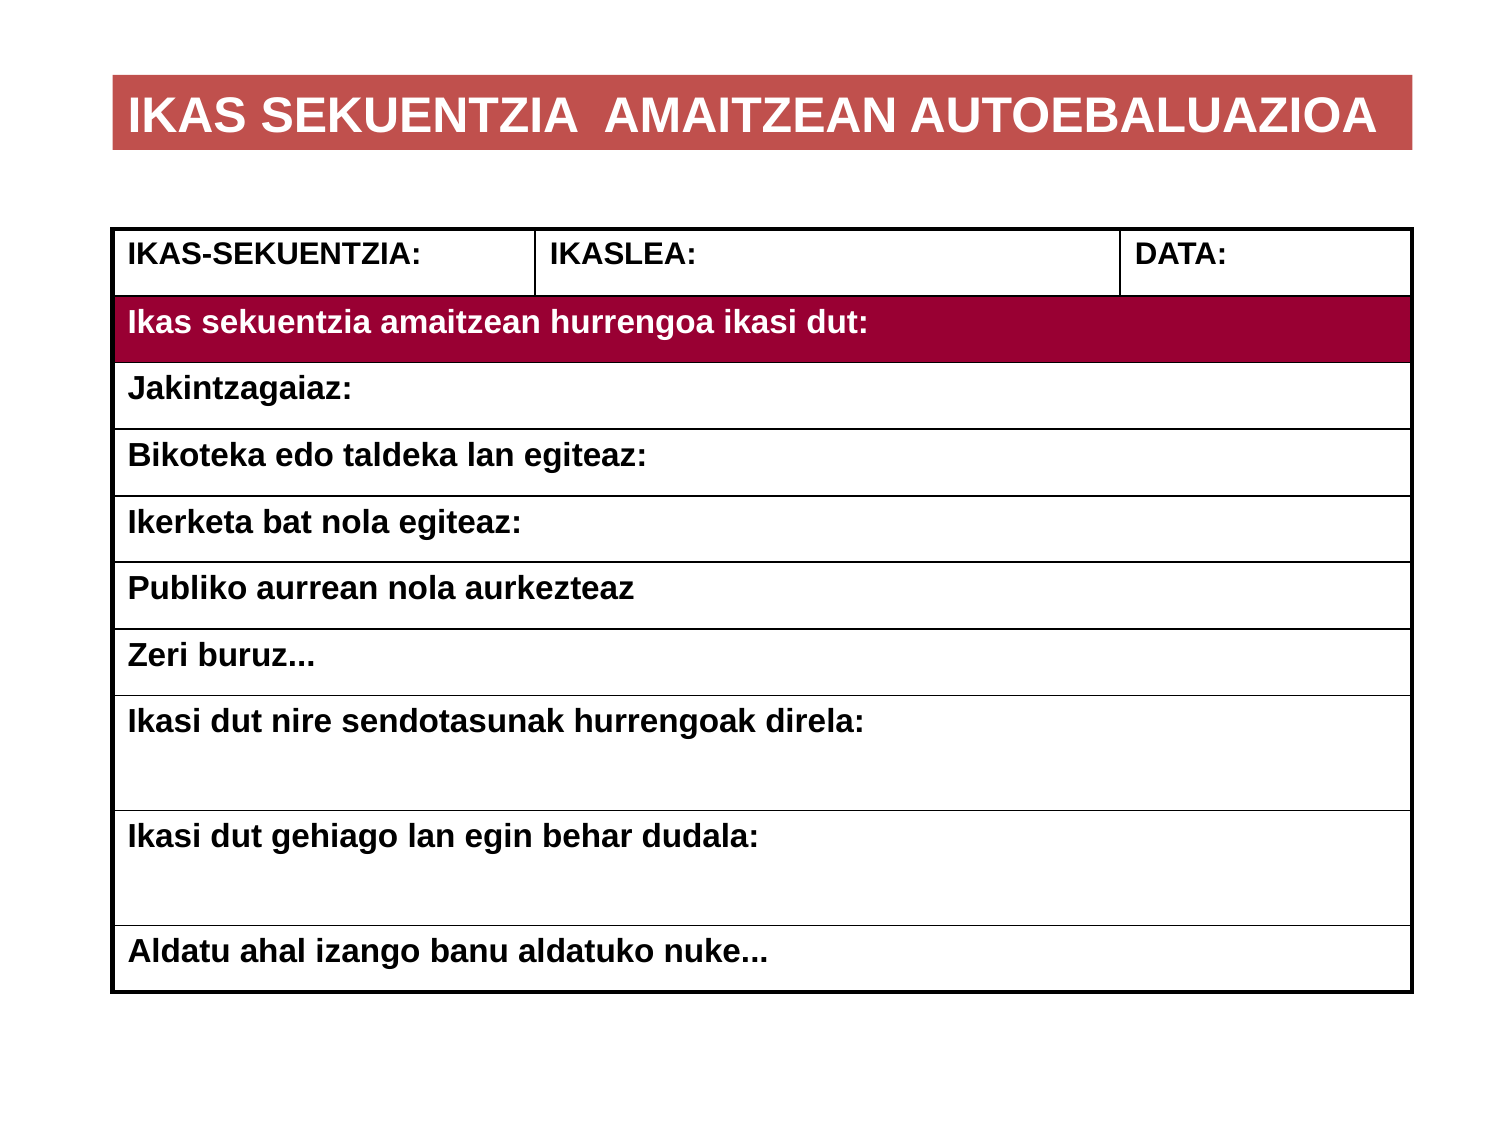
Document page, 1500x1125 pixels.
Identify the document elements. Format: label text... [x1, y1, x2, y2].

table_cell Aldatu ahal izango banu aldatuko nuke... [115, 926, 1410, 990]
text_box IKAS SEKUENTZIA AMAITZEAN AUTOEBALUAZIOA [112, 74, 1413, 150]
table_cell Zeri buruz... [115, 630, 1410, 695]
table_header IKASLEA: [536, 231, 1119, 295]
table_cell Ikerketa bat nola egiteaz: [115, 497, 1410, 561]
table_header DATA: [1121, 231, 1410, 295]
table_cell Jakintzagaiaz: [115, 363, 1410, 428]
table_header IKAS-SEKUENTZIA: [115, 231, 534, 295]
table_cell Ikasi dut gehiago lan egin behar dudala: [115, 811, 1410, 925]
table_cell Bikoteka edo taldeka lan egiteaz: [115, 430, 1410, 495]
table_cell Ikas sekuentzia amaitzean hurrengoa ikasi dut: [115, 297, 1410, 362]
table_cell Publiko aurrean nola aurkezteaz [115, 563, 1410, 628]
table_cell Ikasi dut nire sendotasunak hurrengoak direla: [115, 696, 1410, 810]
